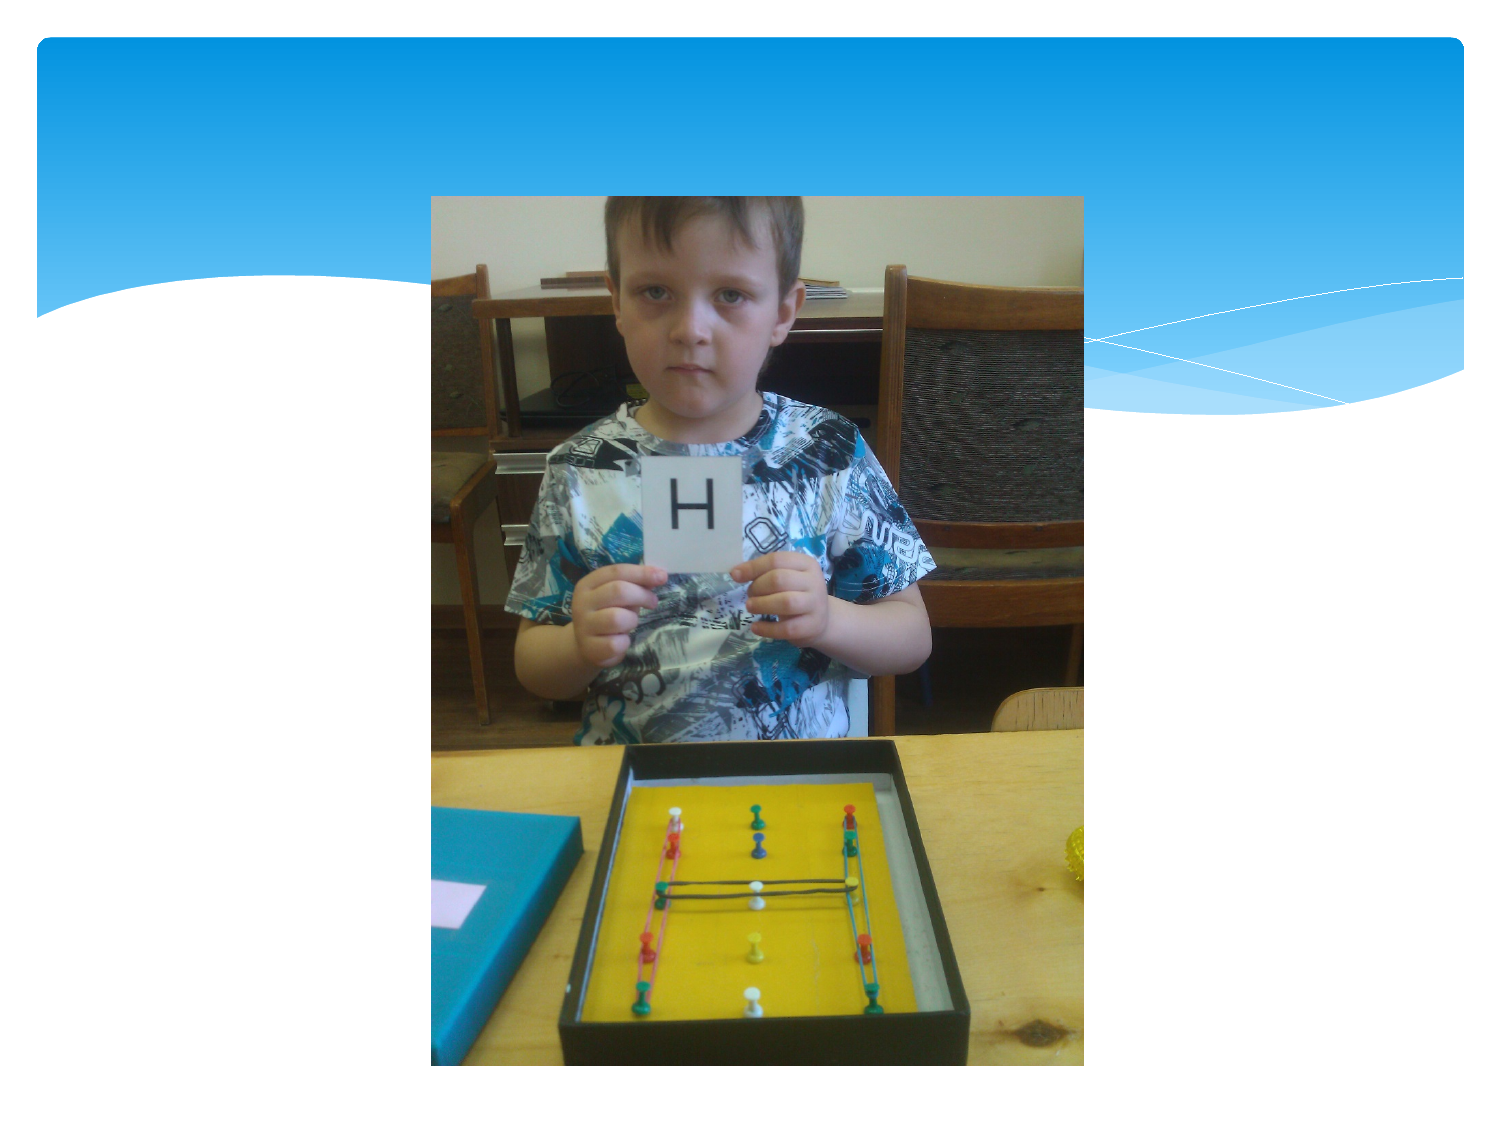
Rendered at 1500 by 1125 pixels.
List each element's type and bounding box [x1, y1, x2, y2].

picture [430, 195, 1084, 1067]
